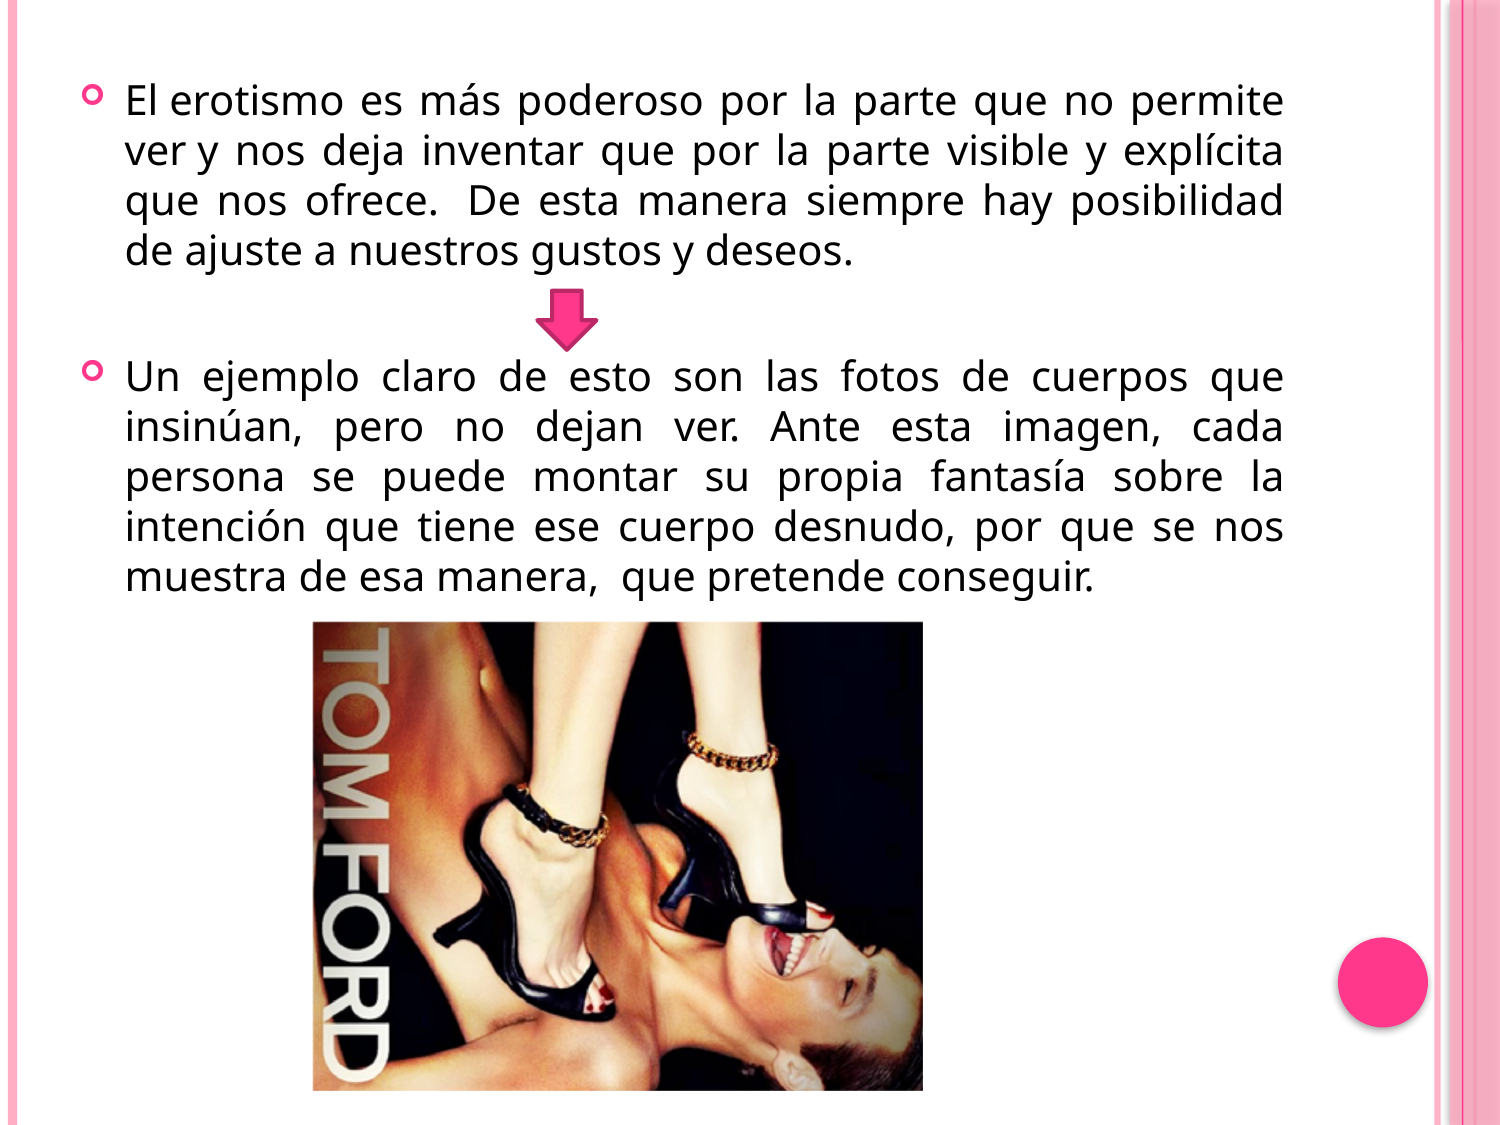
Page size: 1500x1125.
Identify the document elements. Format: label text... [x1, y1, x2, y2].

text_box [535, 288, 599, 352]
picture [314, 550, 923, 1125]
list El erotismo es más poderoso por la parte que no permite ver y nos deja inventar que por la parte visible y explícita que nos ofrece. De esta manera siempre hay posibilidad de ajuste a nuestros gustos y deseos. Un ejemplo claro de esto son las fotos de cuerpos que insinúan, pero no dejan ver. Ante esta imagen, cada persona se puede montar su propia fantasía sobre la intención que tiene ese cuerpo desnudo, por que se nos muestra de esa manera, que pretende conseguir. [64, 66, 1300, 1062]
